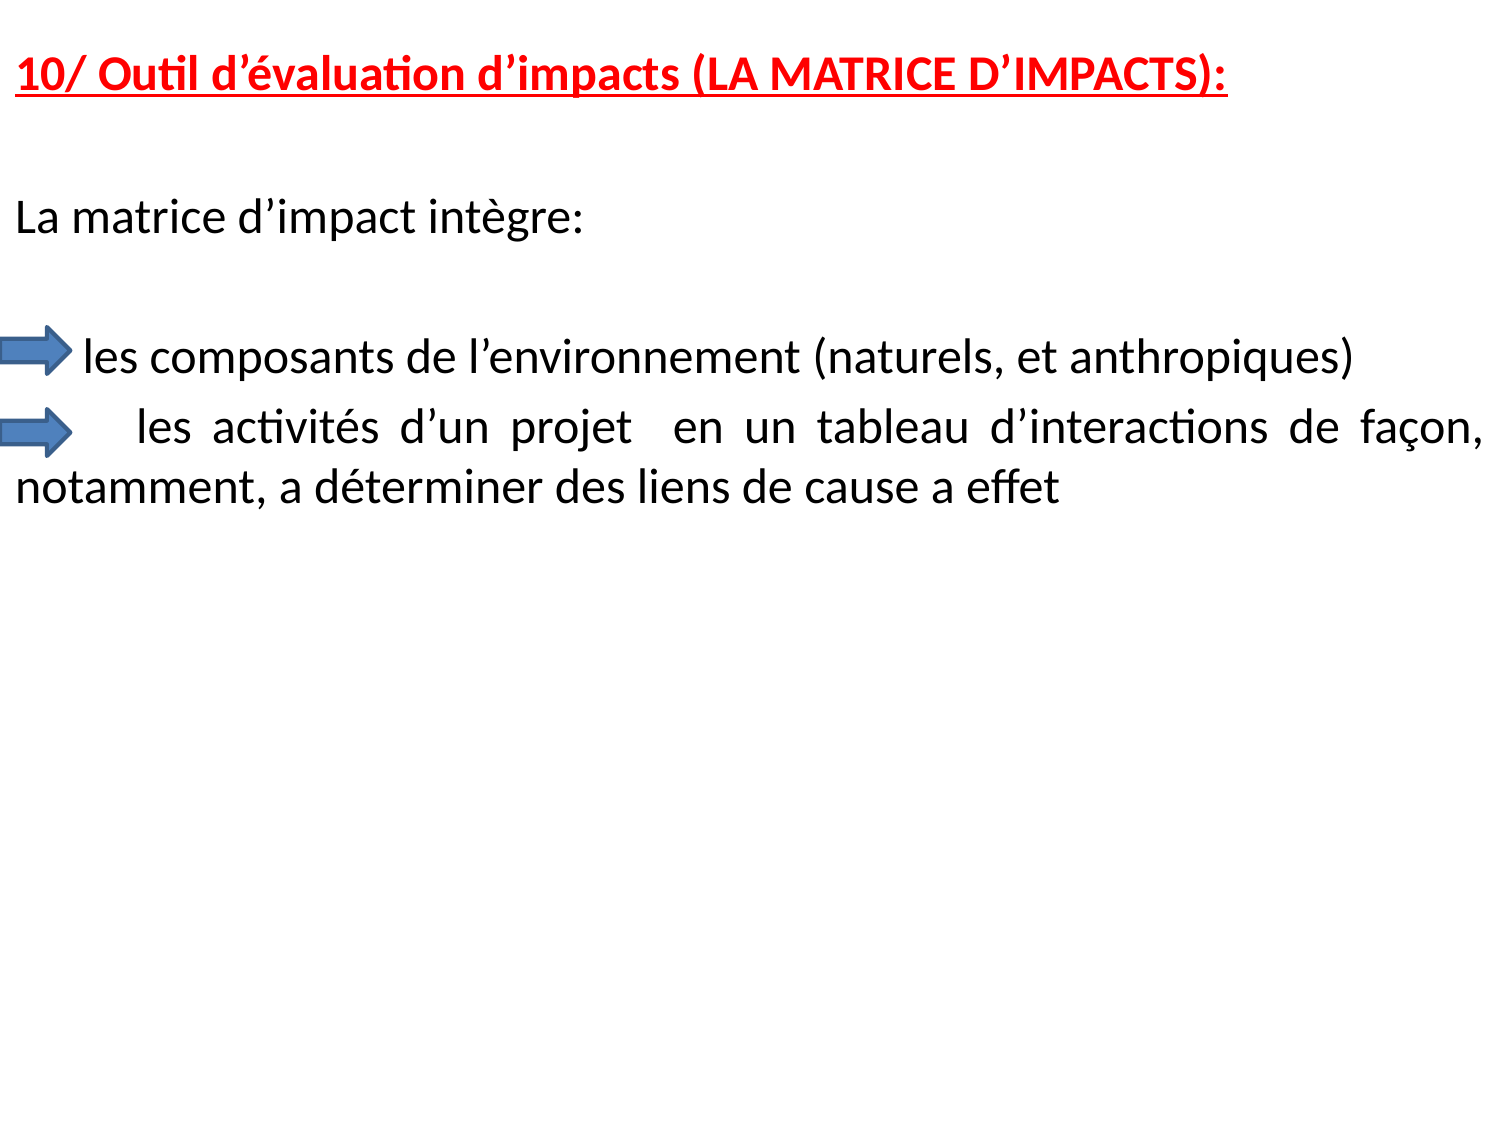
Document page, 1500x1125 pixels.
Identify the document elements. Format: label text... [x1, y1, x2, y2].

text_box [0, 407, 73, 458]
subtitle La matrice d’impact intègre: les composants de l’environnement (naturels, et anthropiques) les activités d’un projet en un tableau d’interactions de façon, notamment, a déterminer des liens de cause a effet [0, 175, 1500, 950]
text_box [0, 325, 73, 376]
title 10/ Outil d’évaluation d’impacts (LA MATRICE D’IMPACTS): [0, 0, 1275, 141]
